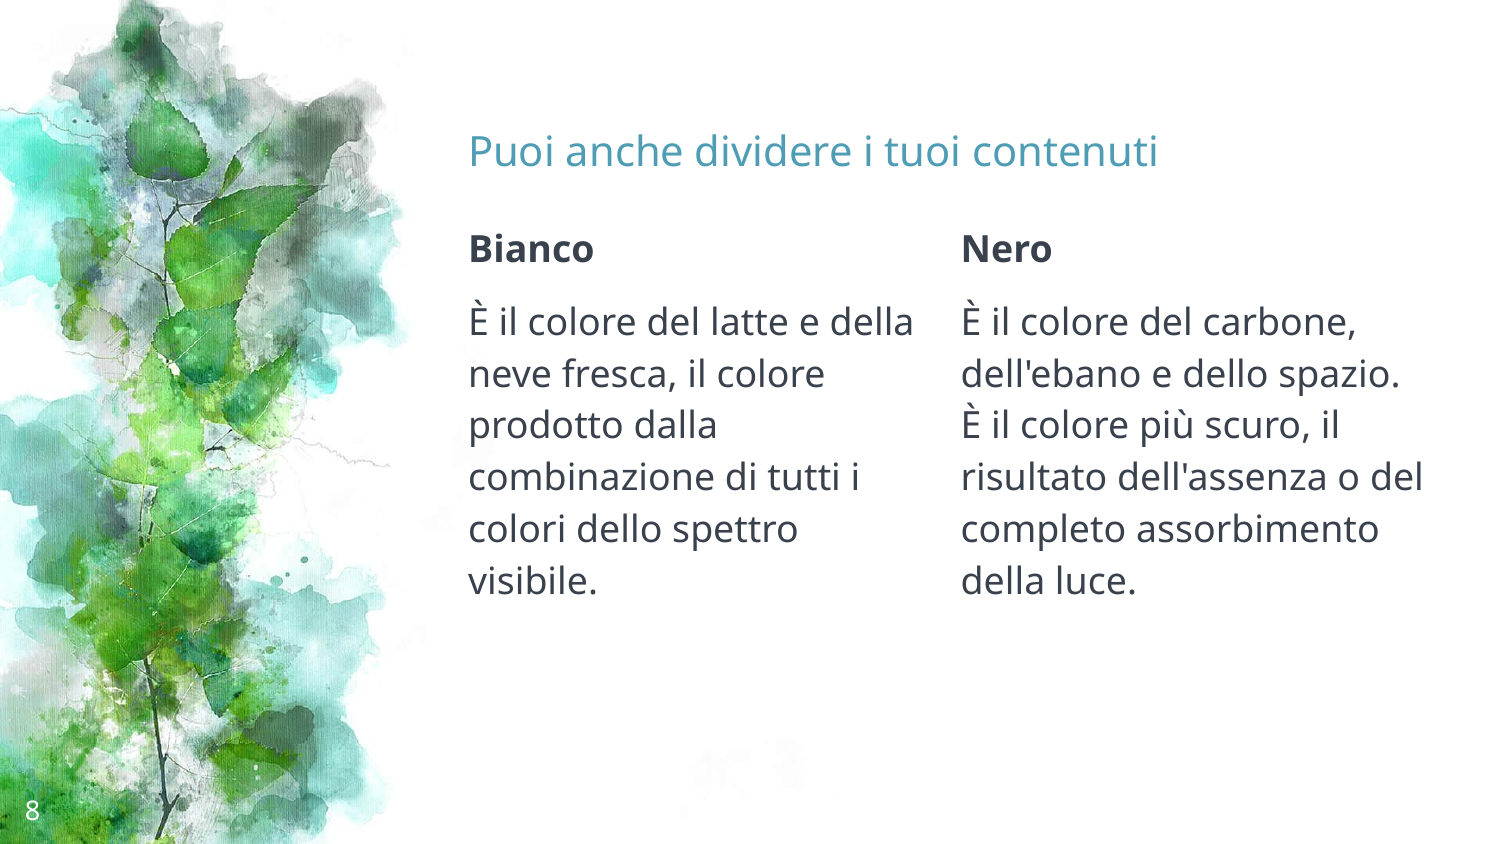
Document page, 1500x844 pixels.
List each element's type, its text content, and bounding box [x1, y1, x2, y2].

list Nero È il colore del carbone, dell'ebano e dello spazio. È il colore più scuro, il risultato dell'assenza o del completo assorbimento della luce. [960, 218, 1425, 787]
title Puoi anche dividere i tuoi contenuti [468, 33, 1425, 175]
list Bianco È il colore del latte e della neve fresca, il colore prodotto dalla combinazione di tutti i colori dello spettro visibile. [468, 218, 933, 787]
picture [0, 0, 1500, 844]
slide_number 8 [24, 779, 115, 844]
